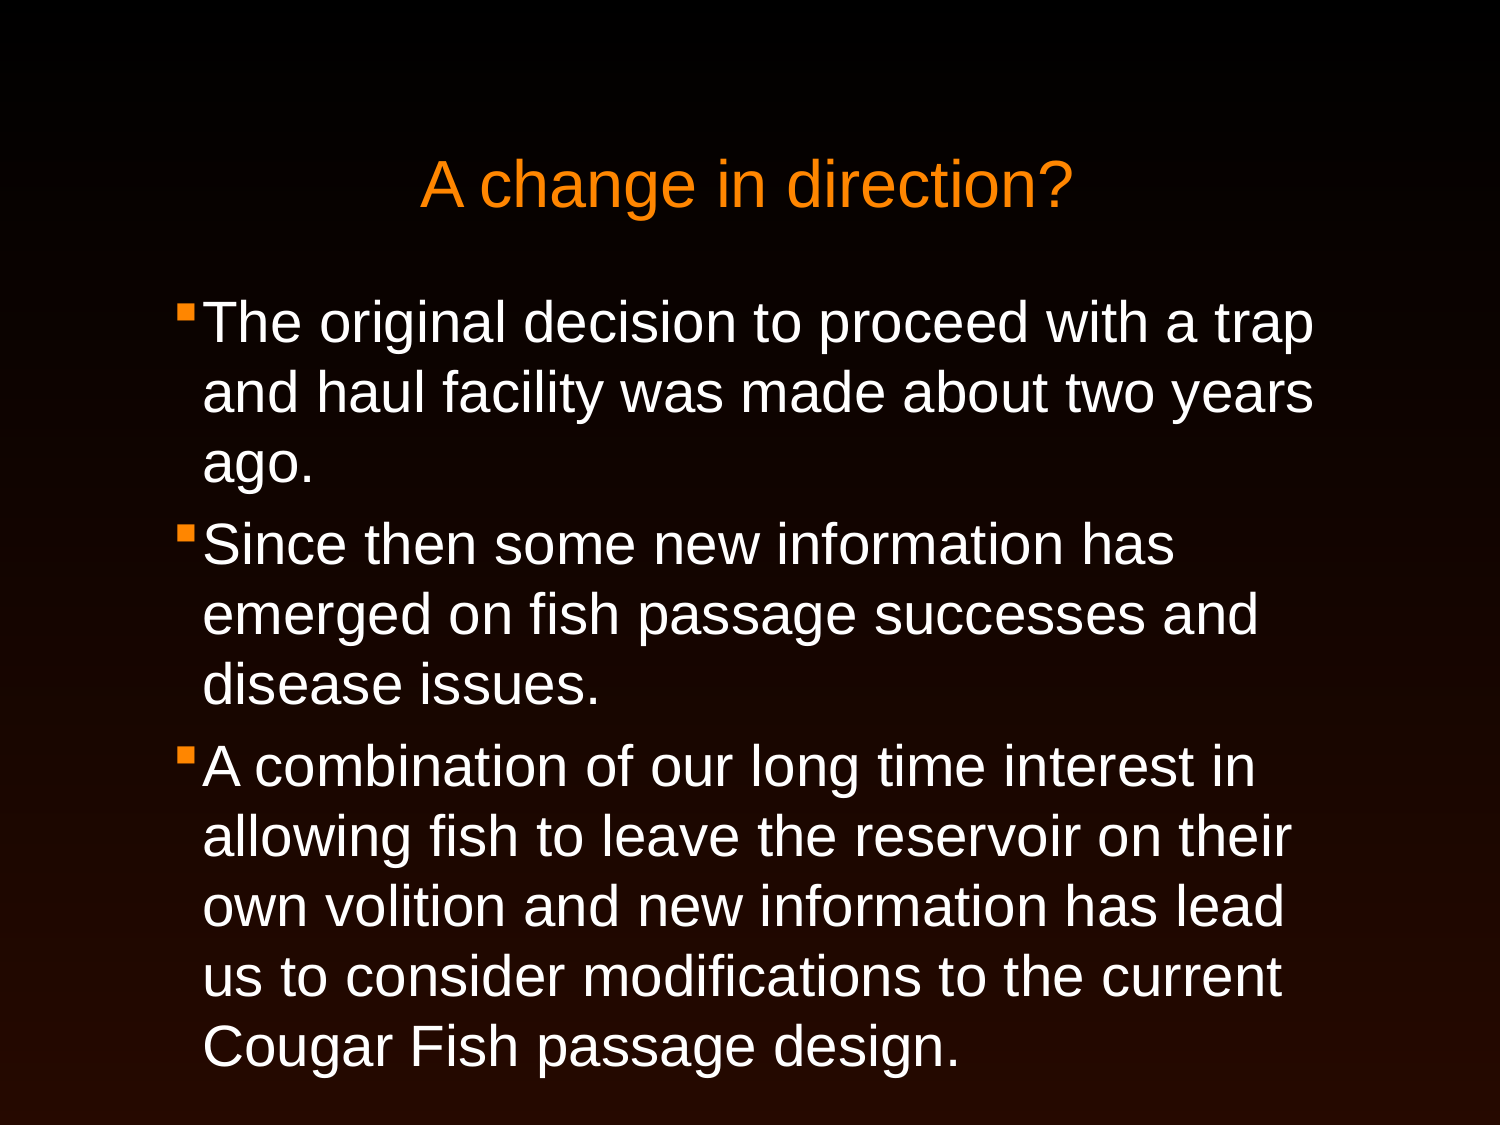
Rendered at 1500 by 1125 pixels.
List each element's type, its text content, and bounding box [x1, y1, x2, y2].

title A change in direction? [147, 38, 1349, 229]
list The original decision to proceed with a trap and haul facility was made about two years ago. Since then some new information has emerged on fish passage successes and disease issues. A combination of our long time interest in allowing fish to leave the reservoir on their own volition and new information has lead us to consider modifications to the current Cougar Fish passage design. [149, 276, 1351, 1036]
